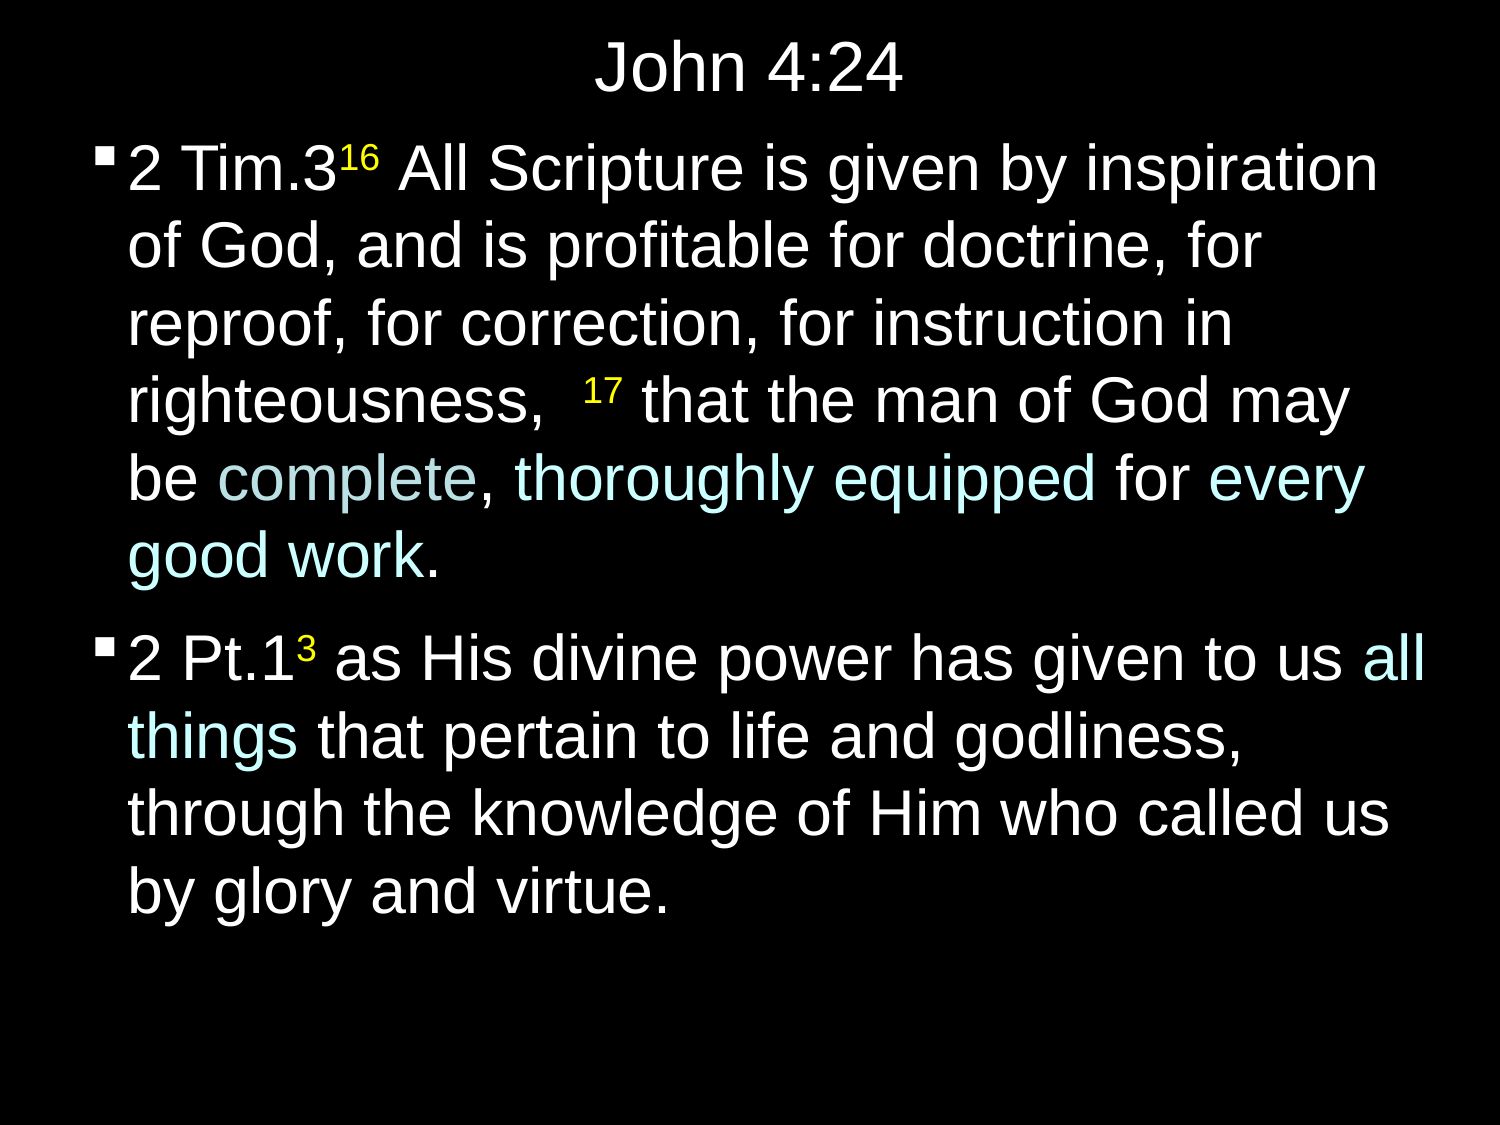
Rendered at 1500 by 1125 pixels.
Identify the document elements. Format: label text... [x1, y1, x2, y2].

list 2 Tim.316 All Scripture is given by inspiration of God, and is profitable for doctrine, for reproof, for correction, for instruction in righteousness, 17 that the man of God may be complete, thoroughly equipped for every good work. 2 Pt.13 as His divine power has given to us all things that pertain to life and godliness, through the knowledge of Him who called us by glory and virtue. [75, 118, 1447, 1044]
title John 4:24 [75, 9, 1425, 118]
